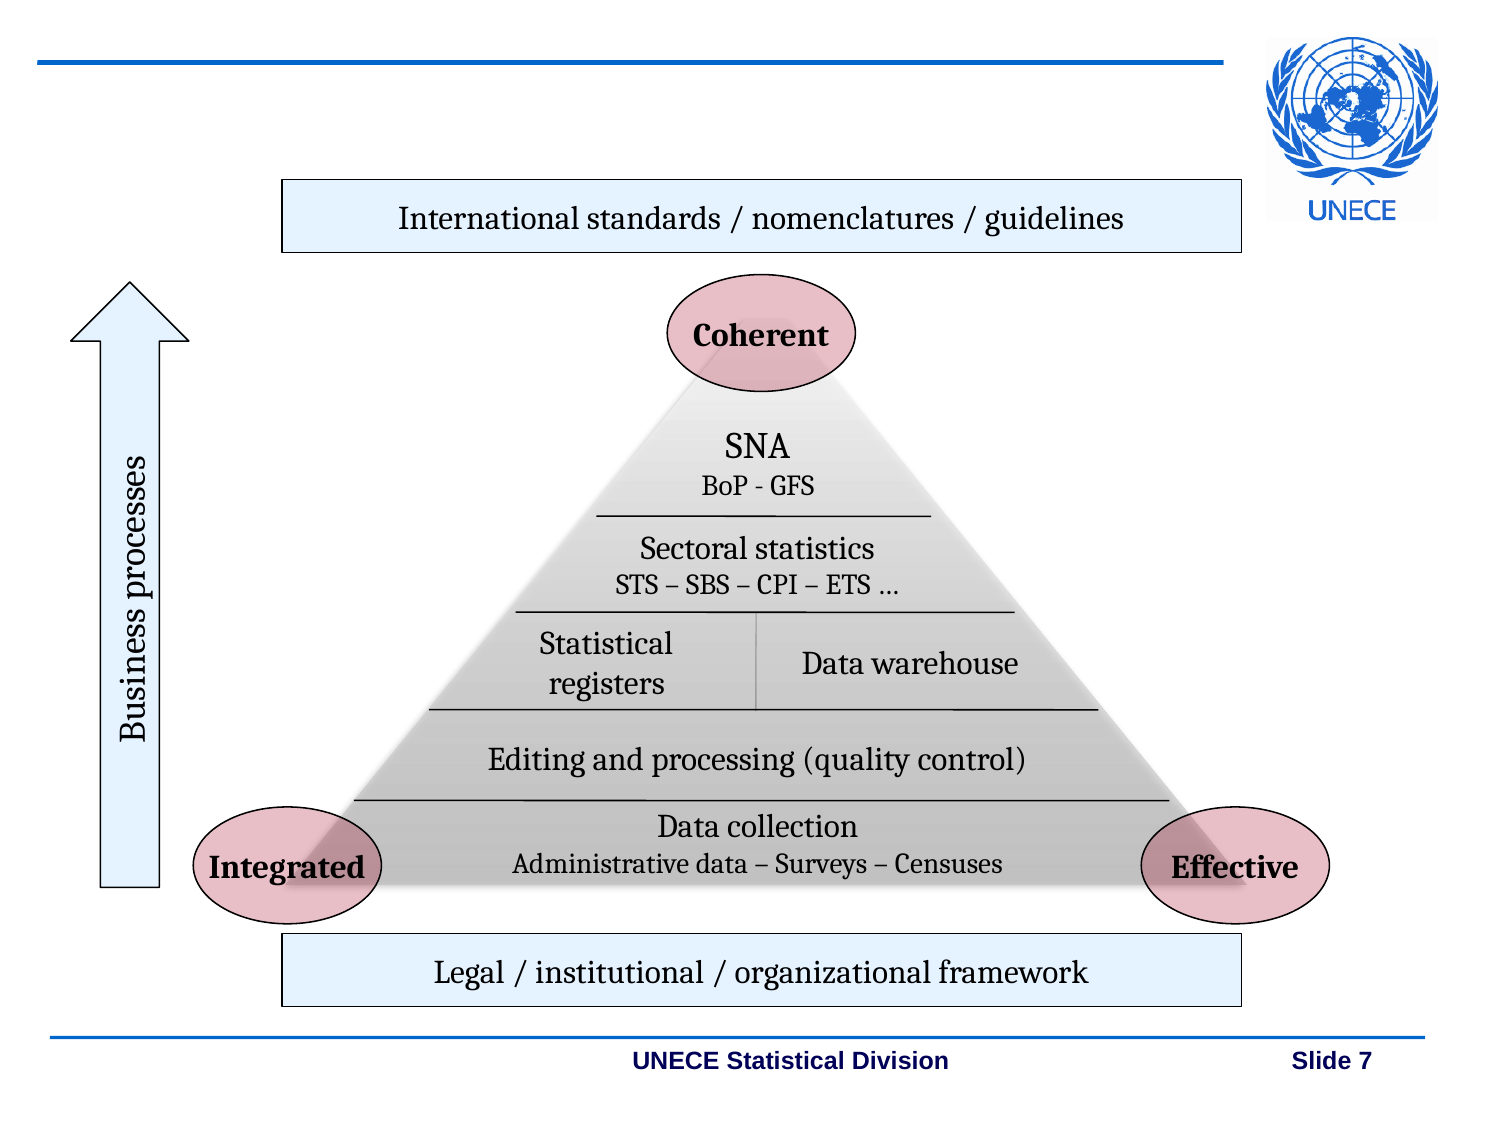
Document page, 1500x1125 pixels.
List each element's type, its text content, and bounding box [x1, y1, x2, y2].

text_box International standards / nomenclatures / guidelines [281, 179, 1242, 253]
text_box Business processes [70, 281, 187, 888]
picture [1266, 37, 1438, 221]
text_box Legal / institutional / organizational framework [281, 933, 1242, 1007]
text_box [192, 274, 1330, 924]
